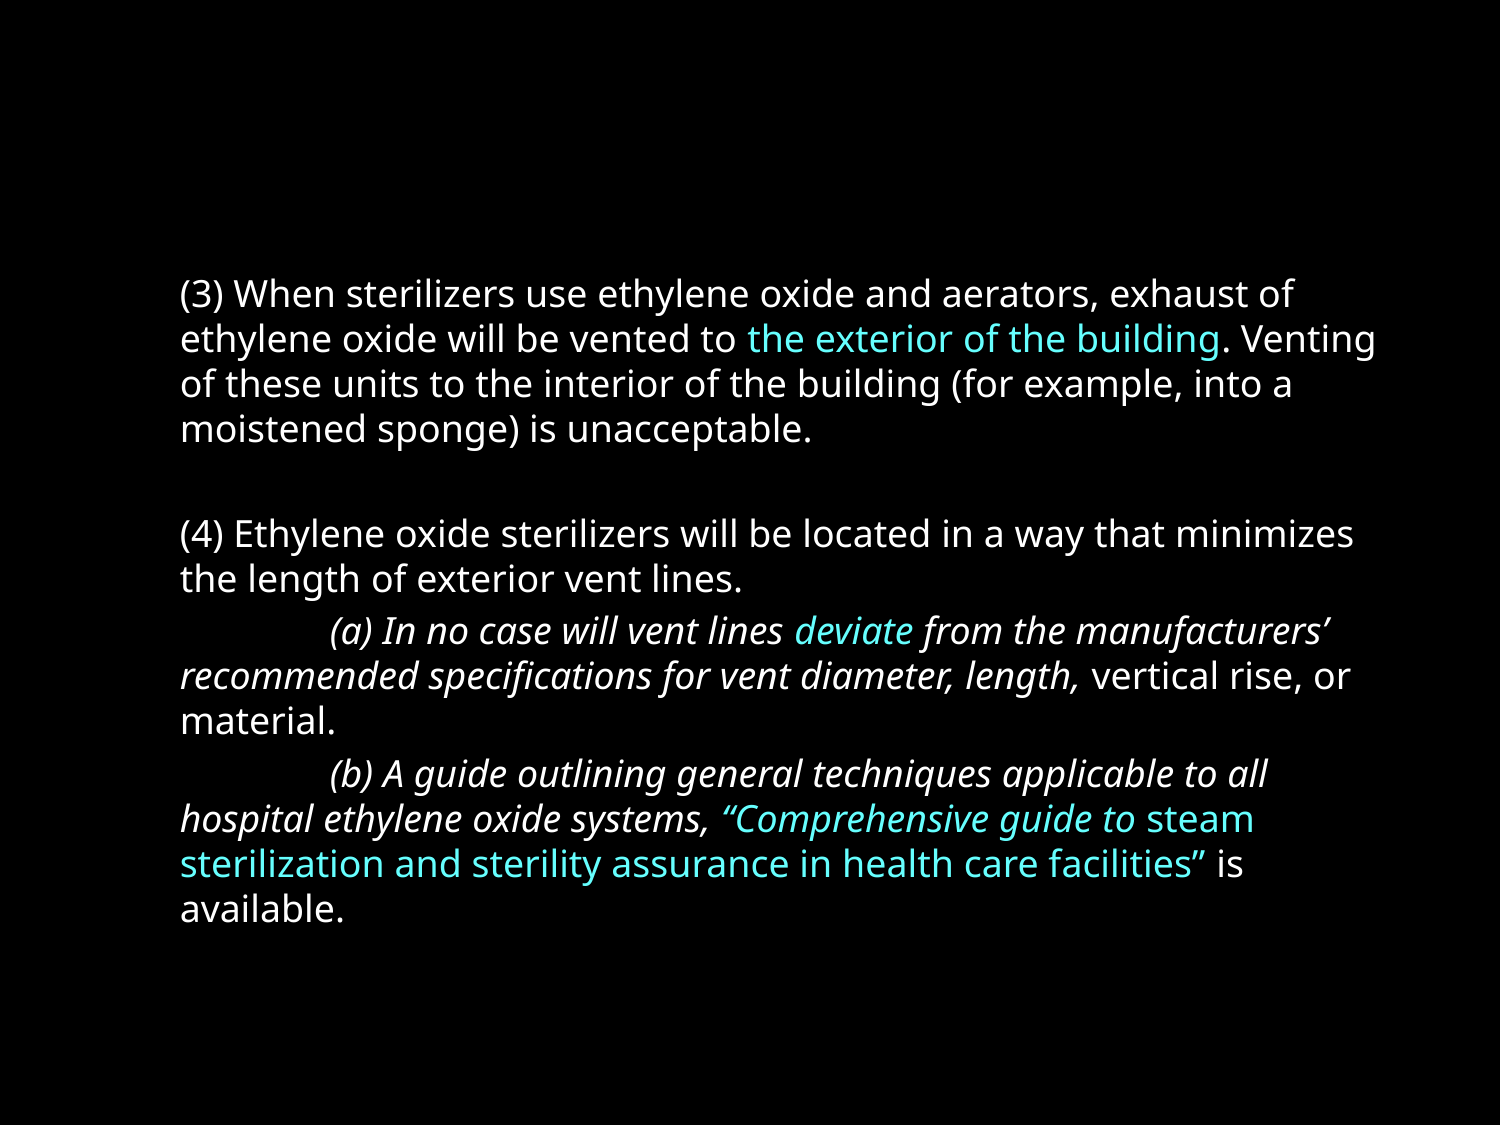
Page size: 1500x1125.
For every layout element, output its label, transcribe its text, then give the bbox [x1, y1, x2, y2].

list (3) When sterilizers use ethylene oxide and aerators, exhaust of ethylene oxide will be vented to the exterior of the building. Venting of these units to the interior of the building (for example, into a moistened sponge) is unacceptable. (4) Ethylene oxide sterilizers will be located in a way that minimizes the length of exterior vent lines. (a) In no case will vent lines deviate from the manufacturers’ recommended specifications for vent diameter, length, vertical rise, or material. (b) A guide outlining general techniques applicable to all hospital ethylene oxide systems, “Comprehensive guide to steam sterilization and sterility assurance in health care facilities” is available. [75, 262, 1425, 1035]
